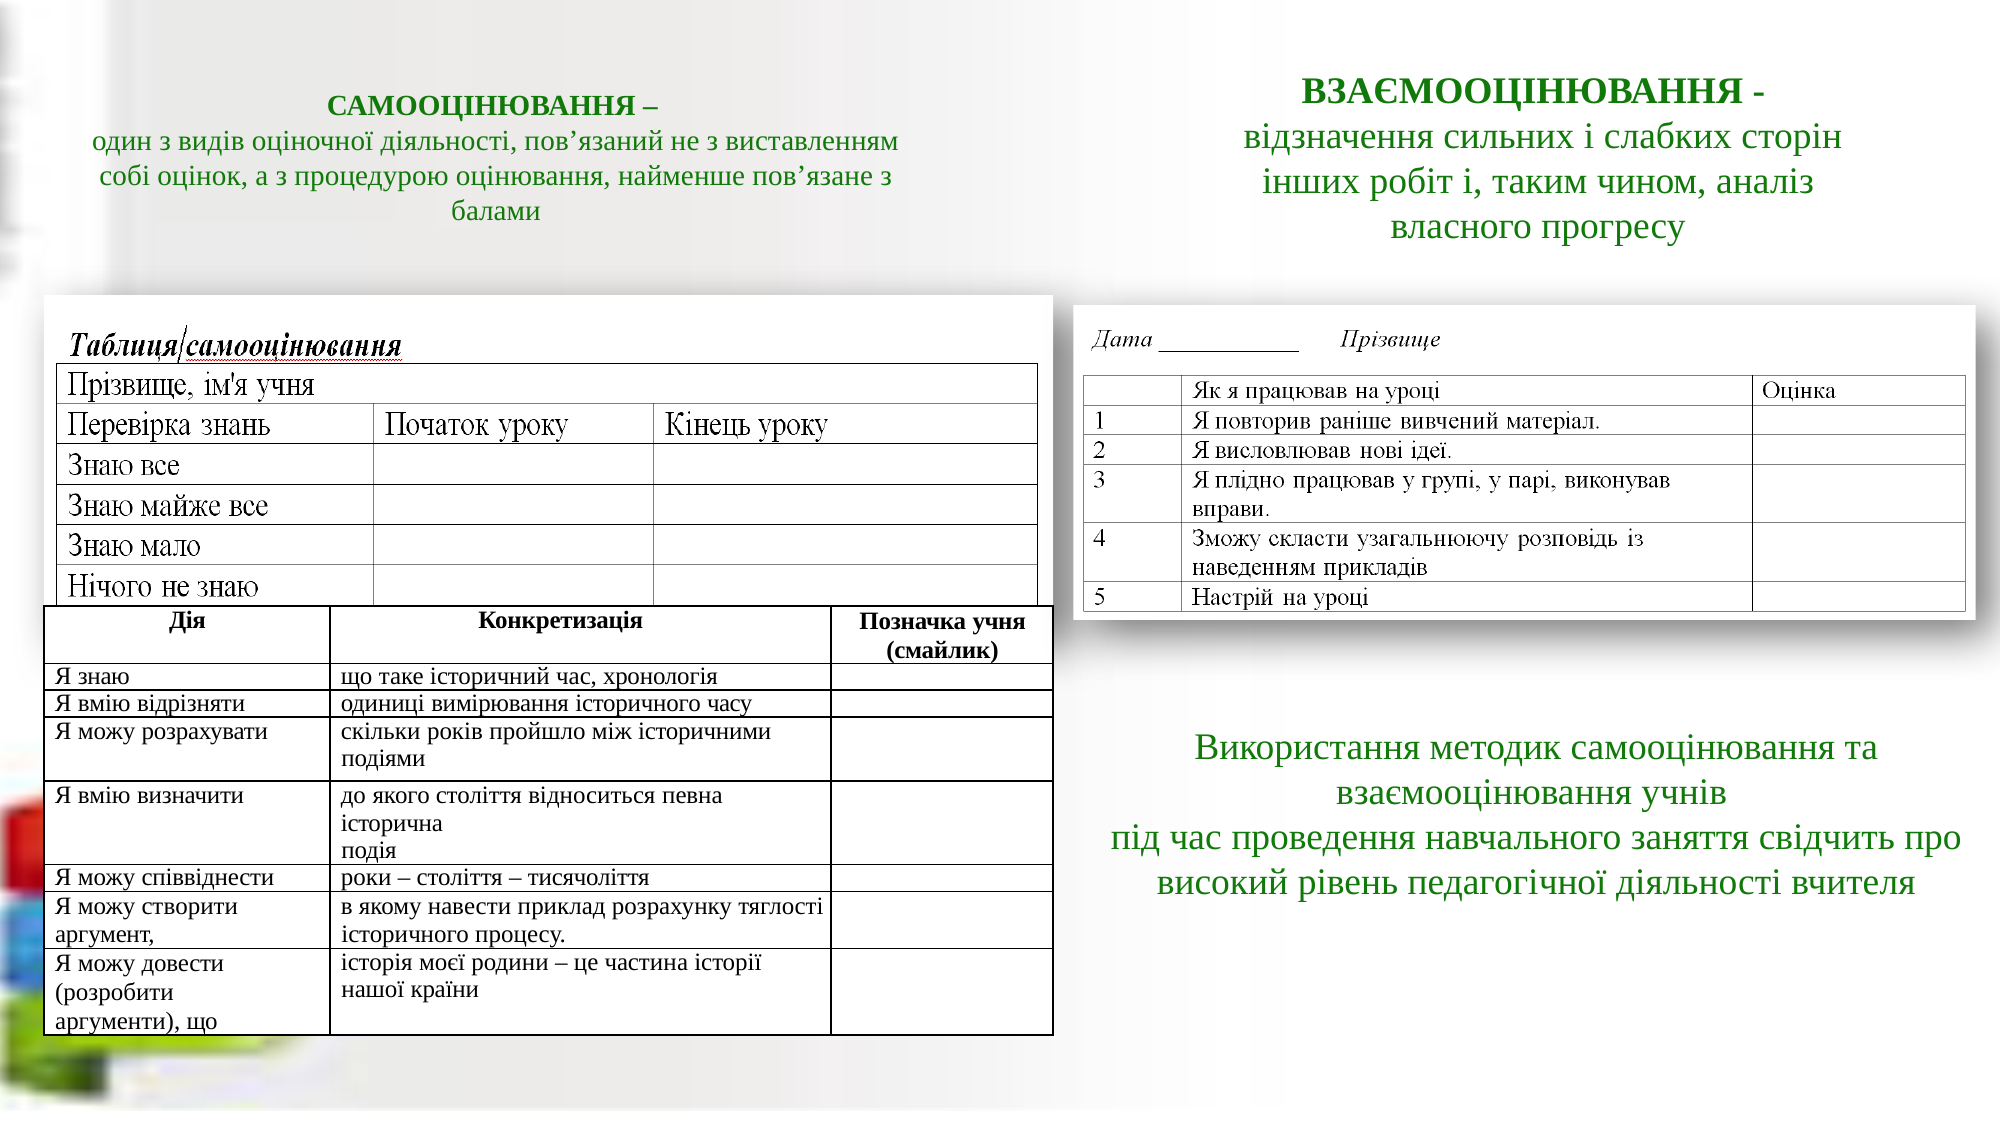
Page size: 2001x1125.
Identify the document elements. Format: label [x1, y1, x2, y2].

list [43, 295, 1054, 630]
picture [0, 0, 2000, 1111]
